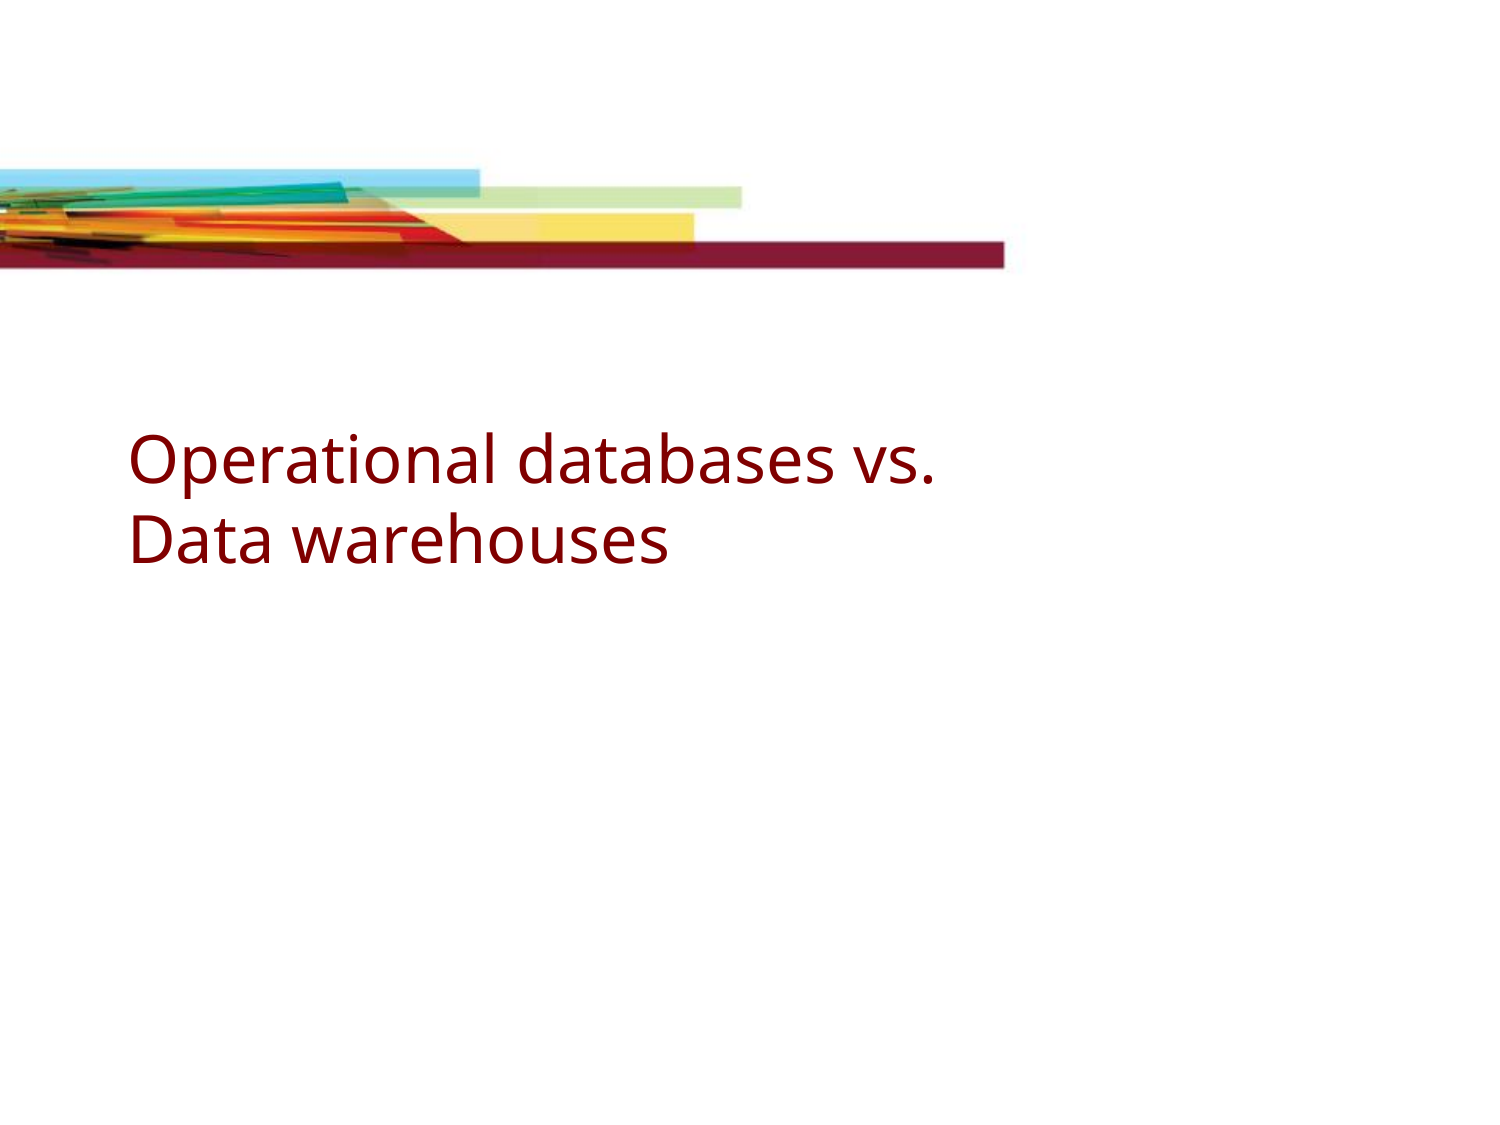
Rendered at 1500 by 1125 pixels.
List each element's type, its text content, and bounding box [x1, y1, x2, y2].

title Operational databases vs. Data warehouses [112, 408, 1388, 759]
picture [0, 0, 1500, 1125]
